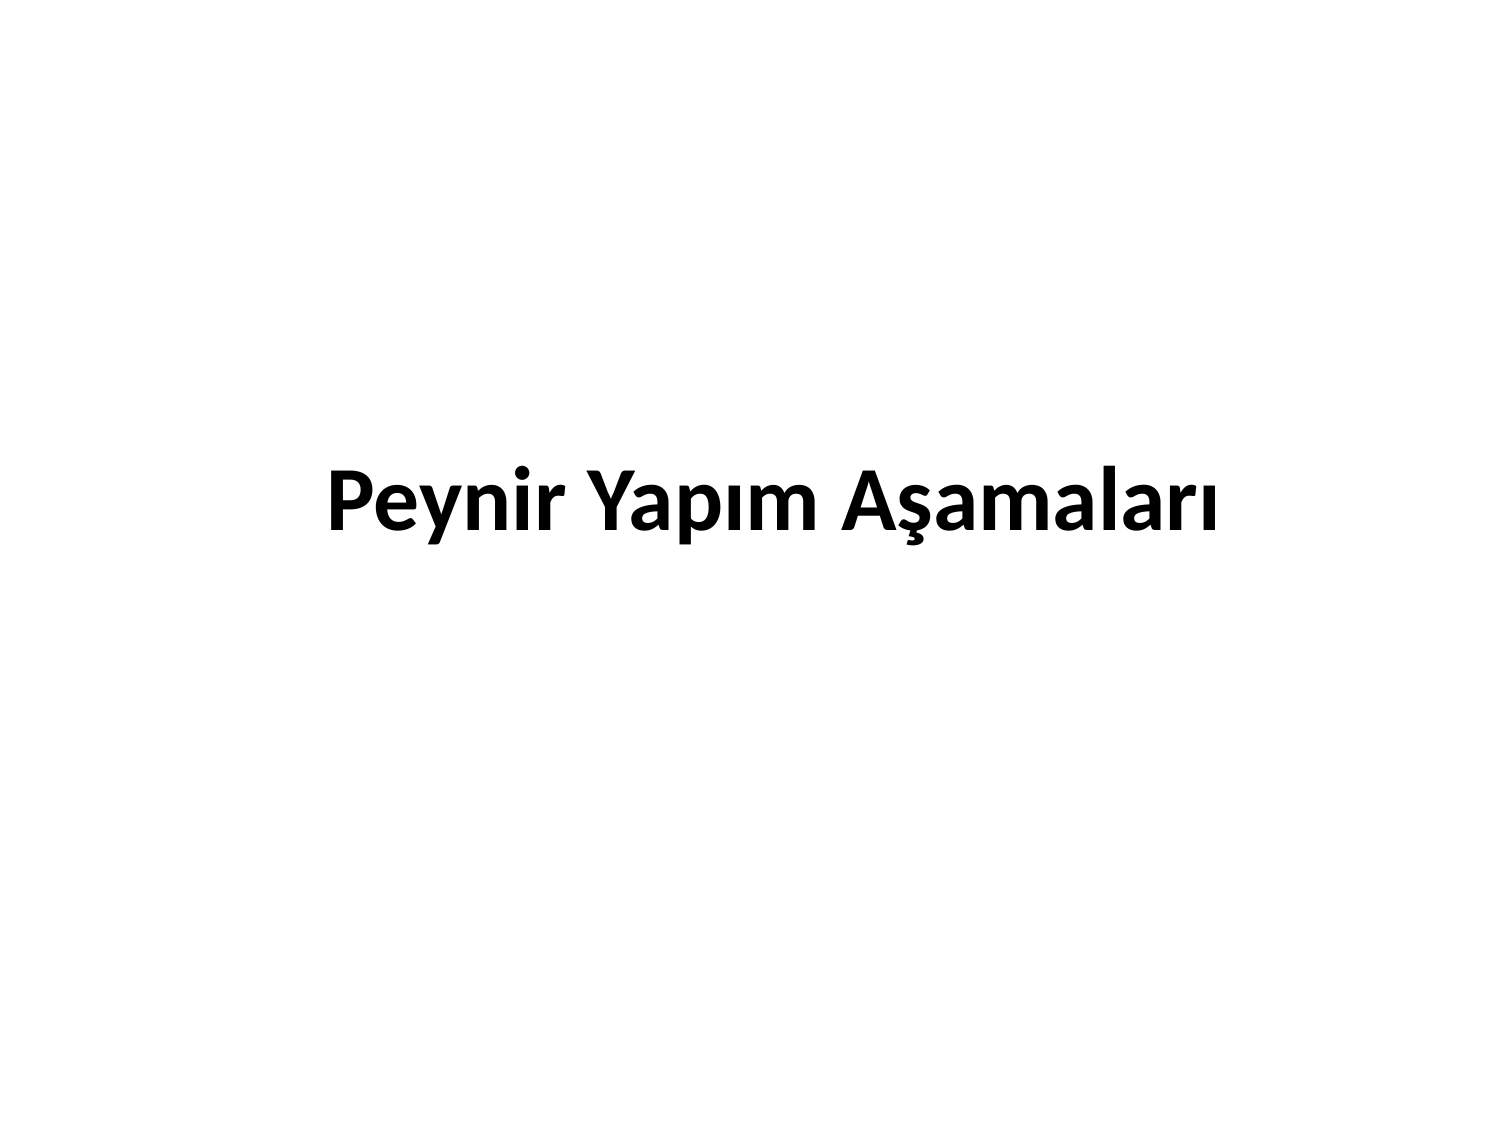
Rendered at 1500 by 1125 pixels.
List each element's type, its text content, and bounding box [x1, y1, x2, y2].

title Peynir Yapım Aşamaları [159, 350, 1410, 638]
